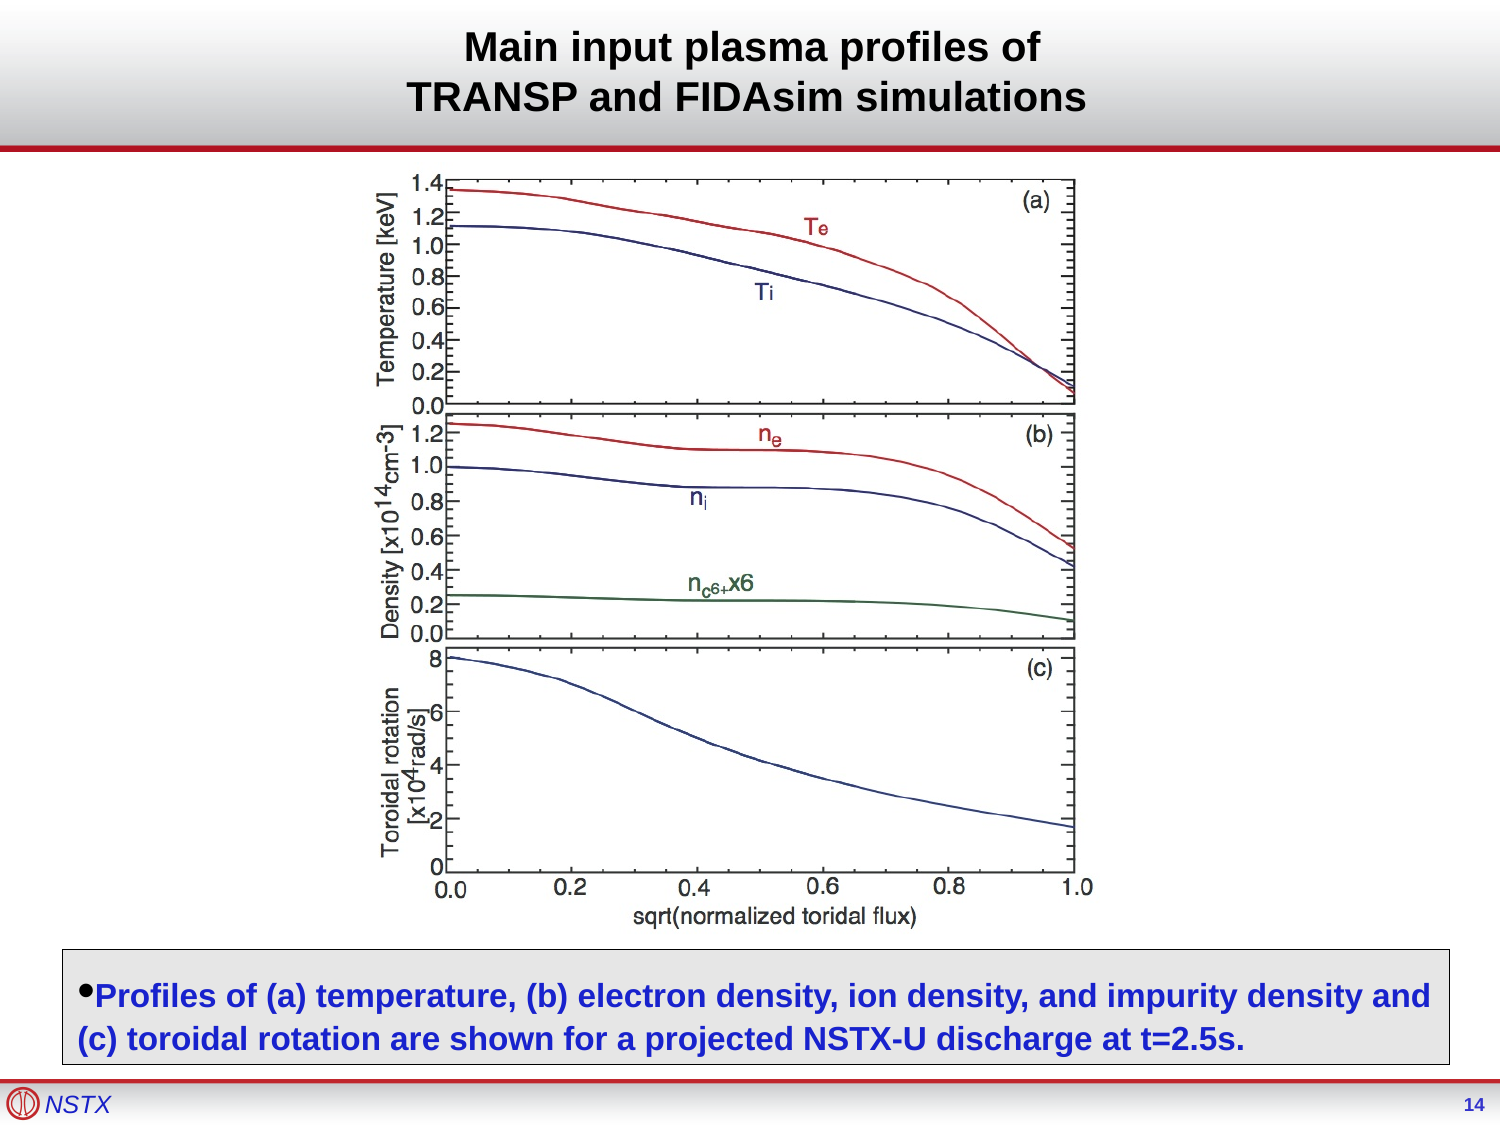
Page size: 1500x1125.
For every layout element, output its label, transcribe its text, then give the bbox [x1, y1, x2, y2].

picture [0, 1079, 1500, 1125]
slide_number 14 [1374, 1091, 1500, 1117]
picture [0, 0, 1500, 152]
text_box •Profiles of (a) temperature, (b) electron density, ion density, and impurity density and (c) toroidal rotation are shown for a projected NSTX-U discharge at t=2.5s. [62, 949, 1450, 1065]
text_box Main input plasma profiles of TRANSP and FIDAsim simulations [391, 12, 1114, 128]
picture [362, 162, 1101, 936]
